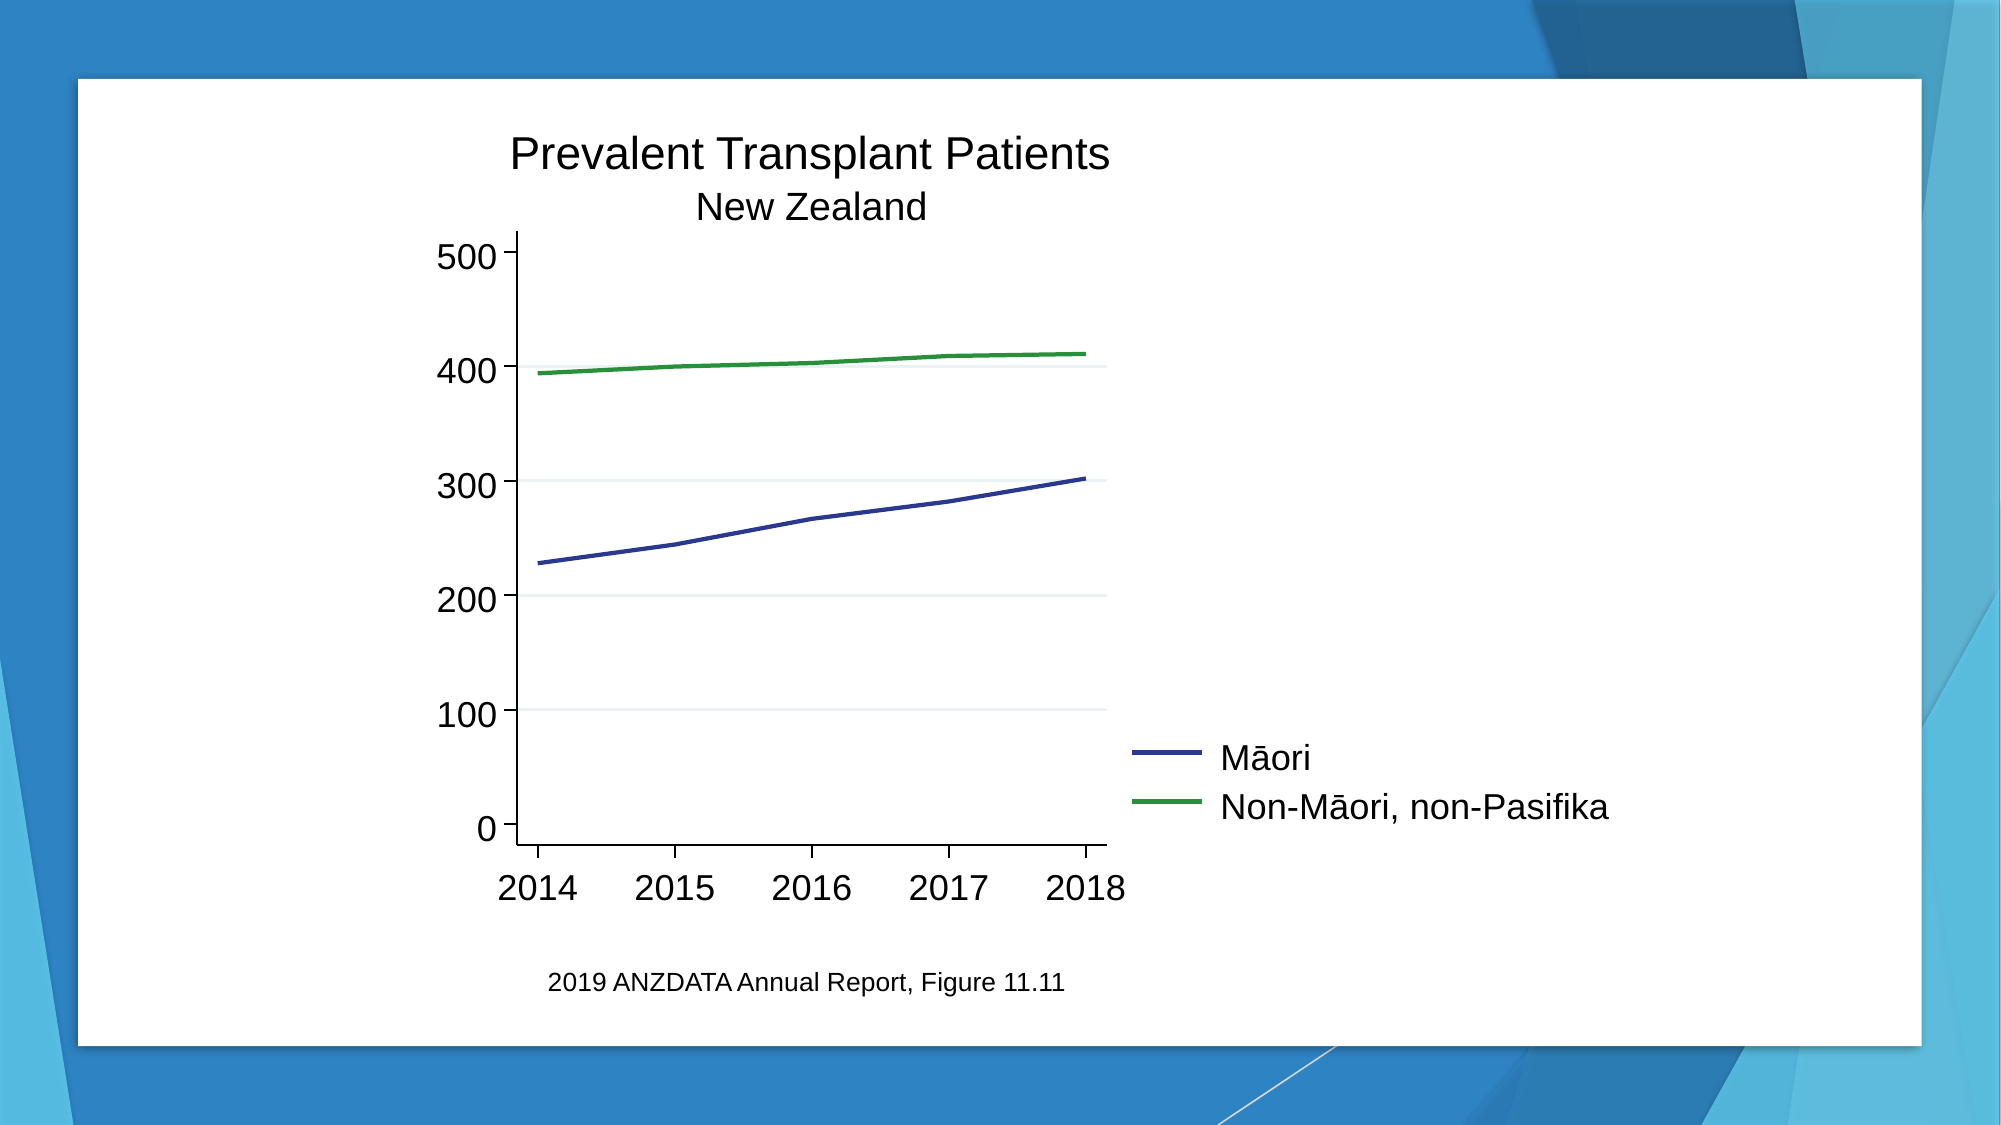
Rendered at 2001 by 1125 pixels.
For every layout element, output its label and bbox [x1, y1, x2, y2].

picture [349, 89, 1650, 1036]
text_box [0, 0, 2000, 1125]
